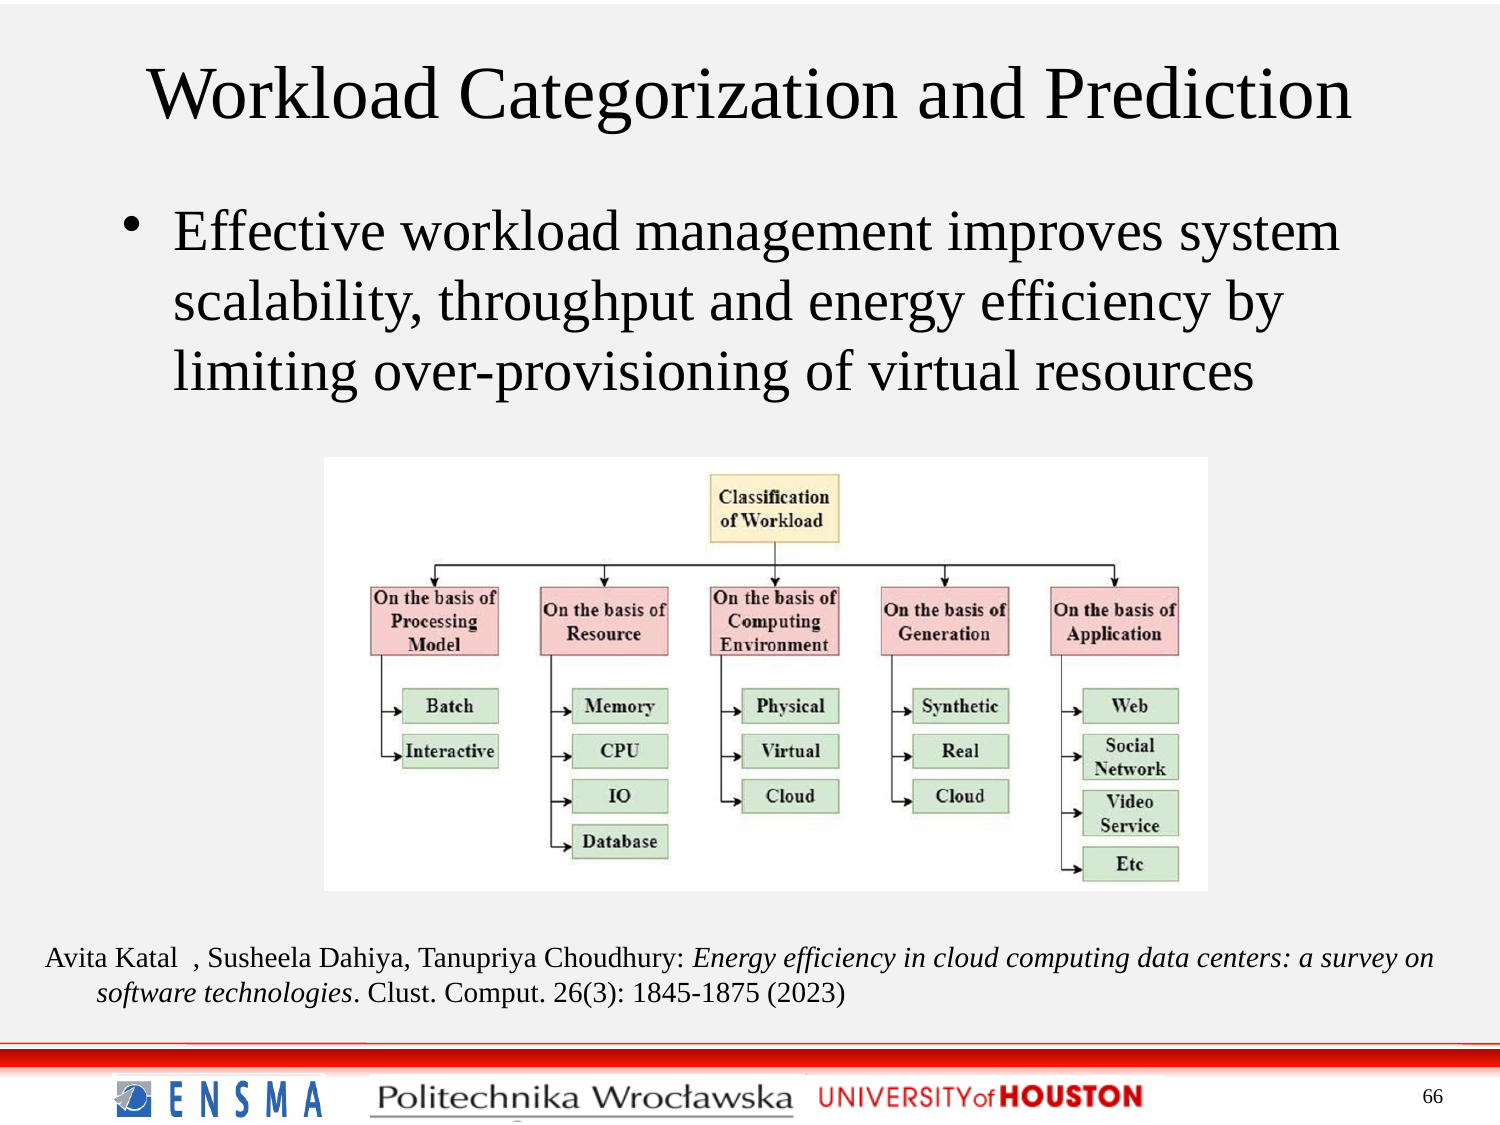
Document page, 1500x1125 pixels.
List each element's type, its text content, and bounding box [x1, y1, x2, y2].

text_box Avita Katal , Susheela Dahiya, Tanupriya Choudhury: Energy efficiency in cloud computing data centers: a survey on software technologies. Clust. Comput. 26(3): 1845-1875 (2023) [29, 930, 1500, 1025]
text_box Effective workload management improves system scalability, throughput and energy efficiency by limiting over-provisioning of virtual resources [107, 184, 1484, 494]
picture [112, 1073, 325, 1125]
slide_number 66 [1149, 1074, 1459, 1109]
picture [324, 457, 1208, 891]
text_box Workload Categorization and Prediction [103, 0, 1397, 177]
picture [370, 1074, 1164, 1122]
